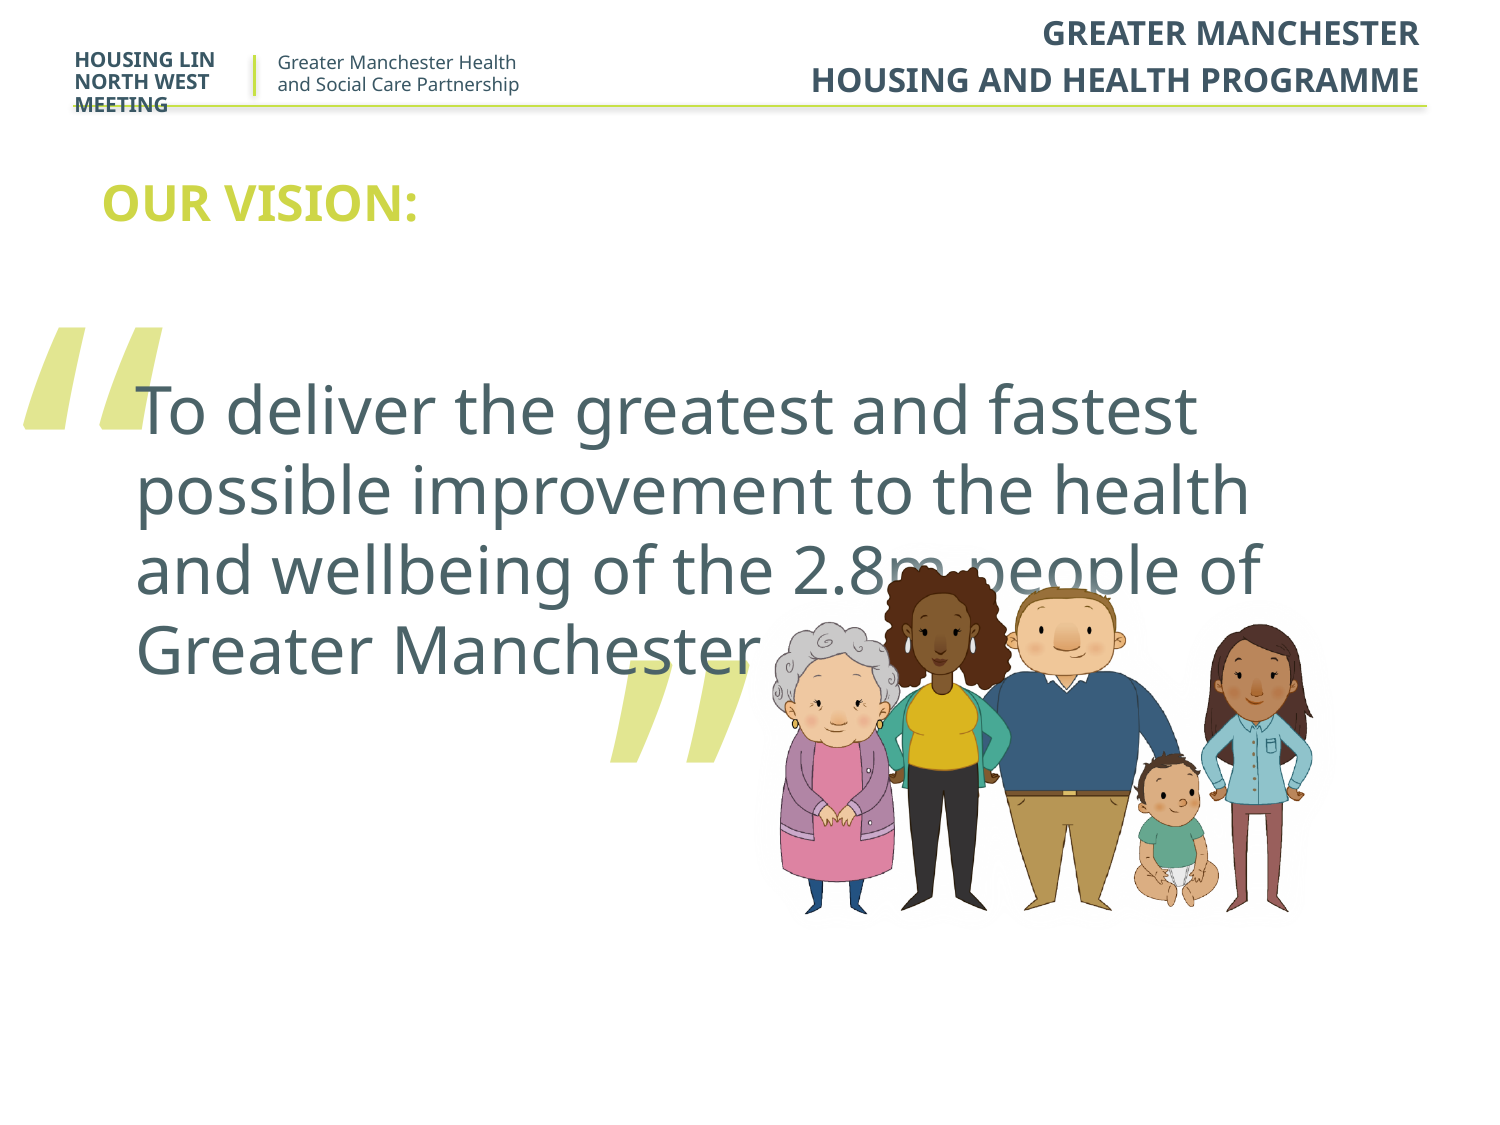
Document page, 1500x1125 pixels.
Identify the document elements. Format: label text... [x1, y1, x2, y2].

text_box ” [590, 695, 705, 1049]
text_box To deliver the greatest and fastest possible improvement to the health and wellbeing of the 2.8m people of Greater Manchester [120, 360, 1383, 695]
text_box GREATER MANCHESTER HOUSING AND HEALTH PROGRAMME [763, 28, 1435, 55]
picture [729, 522, 1358, 960]
list HOUSING LIN NORTH WEST MEETING [59, 41, 287, 100]
title Our Vision: [86, 153, 1349, 250]
text_box “ [3, 201, 118, 717]
